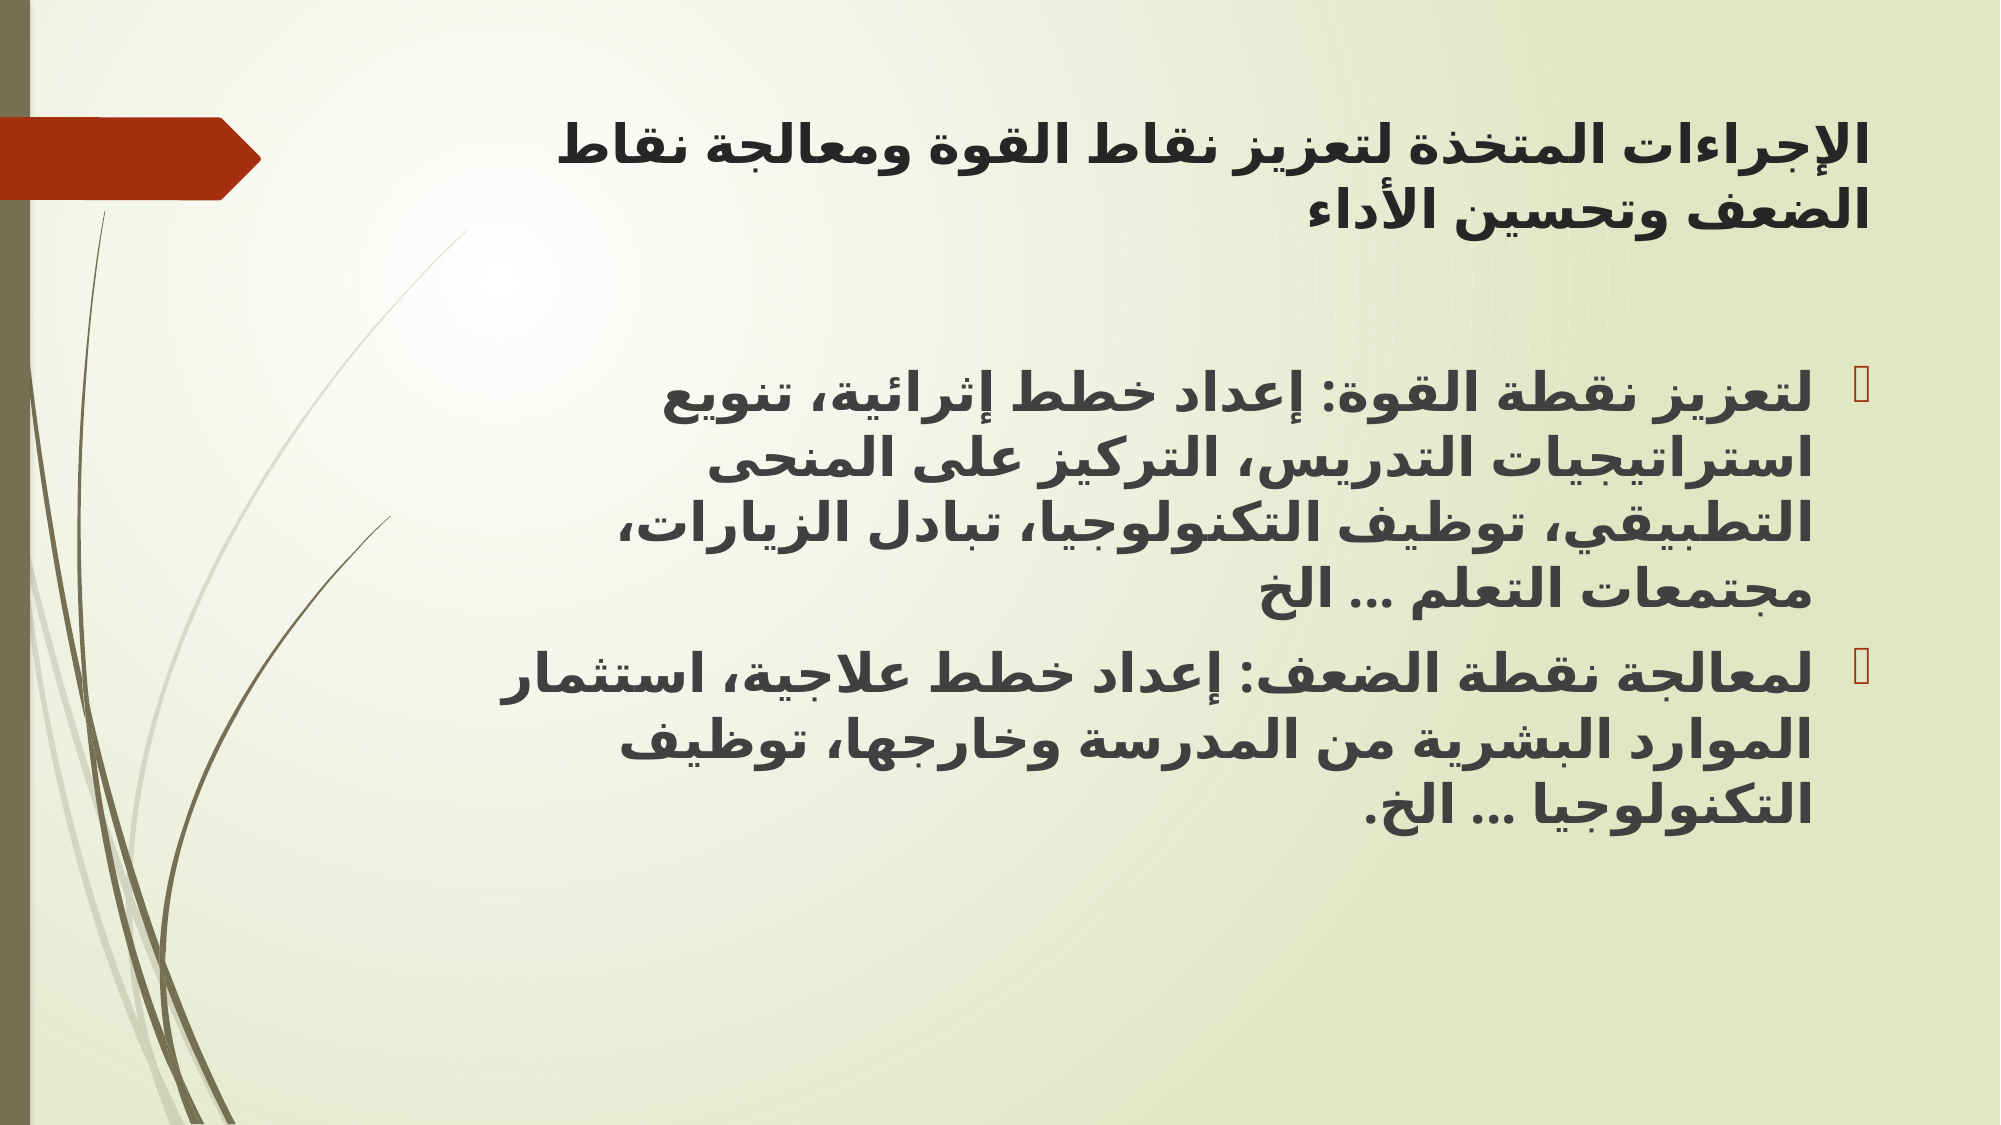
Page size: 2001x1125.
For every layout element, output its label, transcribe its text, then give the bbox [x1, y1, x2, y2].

title الإجراءات المتخذة لتعزيز نقاط القوة ومعالجة نقاط الضعف وتحسين الأداء [425, 102, 1888, 313]
list لتعزيز نقطة القوة: إعداد خطط إثرائية، تنويع استراتيجيات التدريس، التركيز على المنحى التطبيقي، توظيف التكنولوجيا، تبادل الزيارات، مجتمعات التعلم ... الخ لمعالجة نقطة الضعف: إعداد خطط علاجية، استثمار الموارد البشرية من المدرسة وخارجها، توظيف التكنولوجيا ... الخ. [424, 350, 1888, 970]
